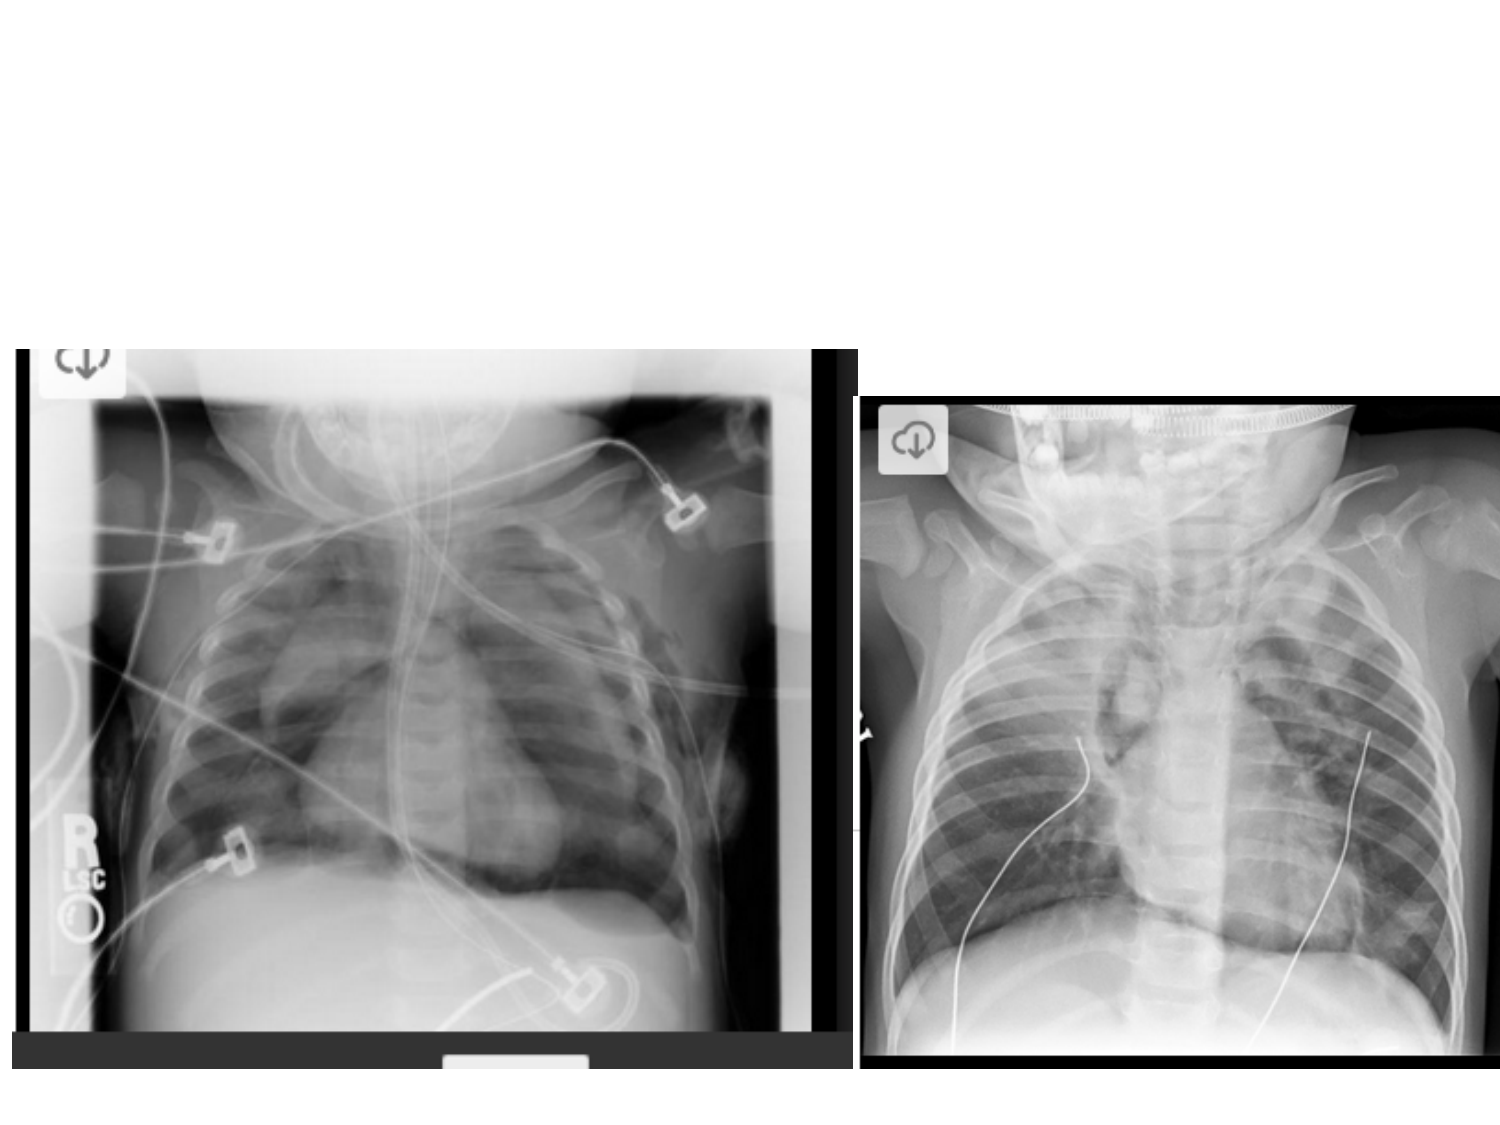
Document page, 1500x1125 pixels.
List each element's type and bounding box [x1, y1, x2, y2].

list [12, 349, 858, 1070]
picture [852, 395, 1500, 1069]
